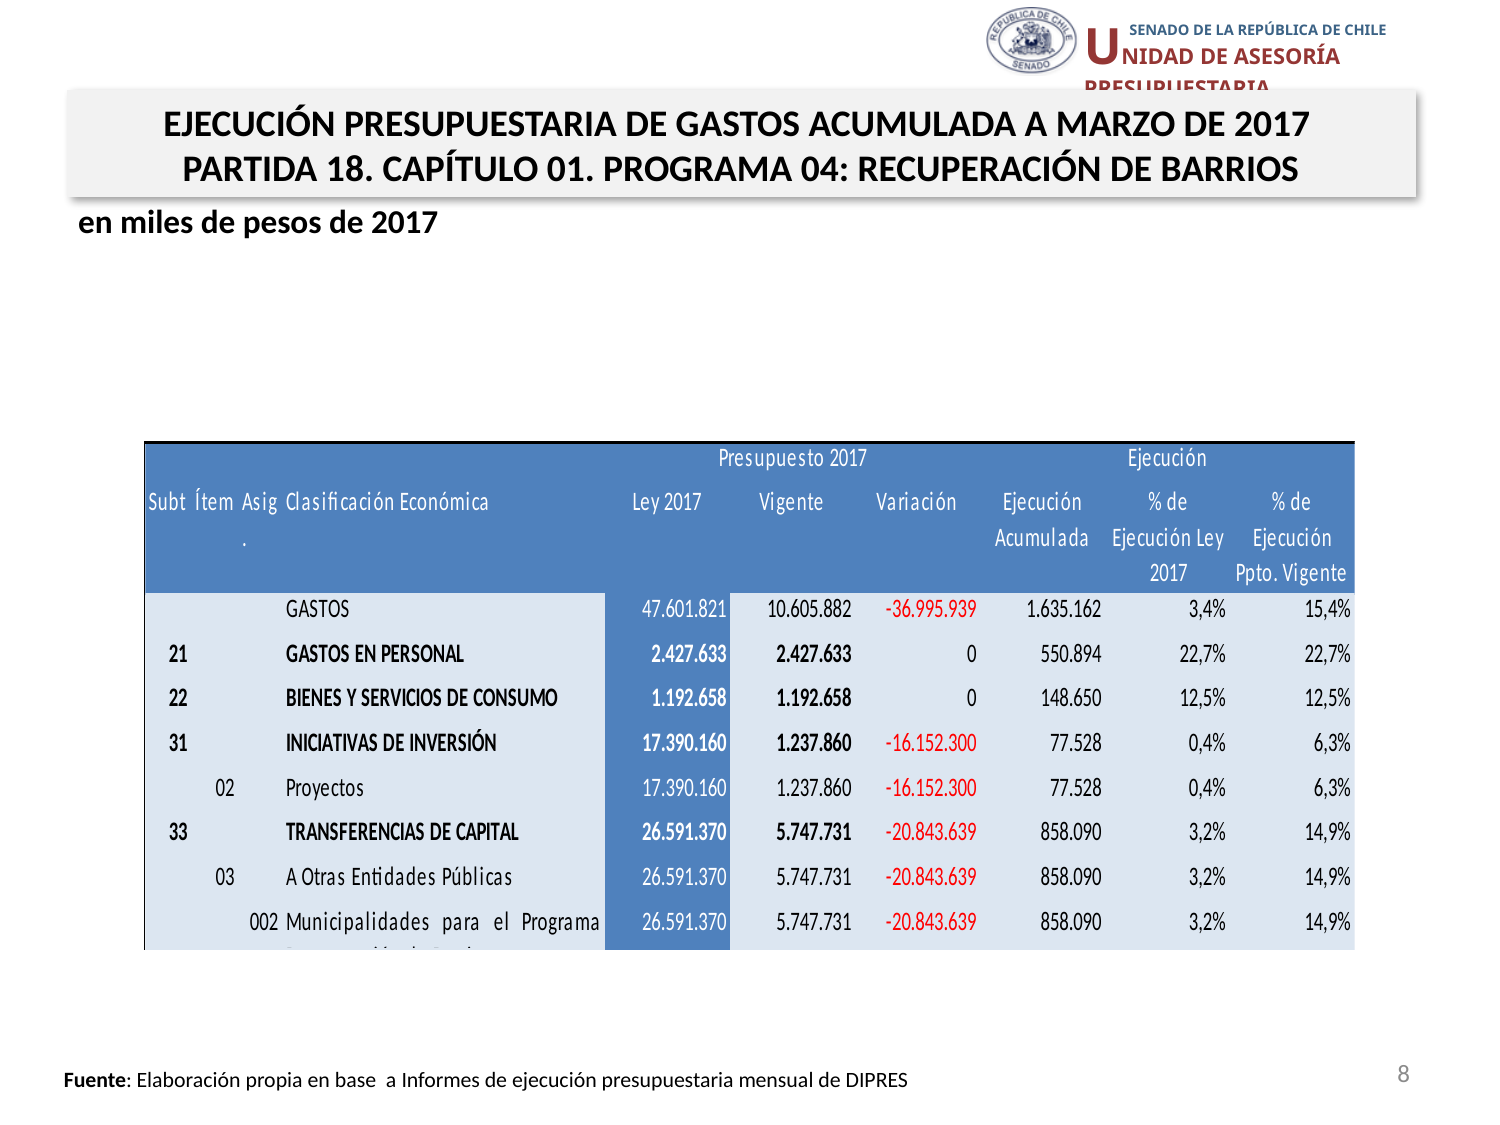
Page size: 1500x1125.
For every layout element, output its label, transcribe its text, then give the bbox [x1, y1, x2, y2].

slide_number 8 [1074, 1042, 1425, 1103]
footer Fuente: Elaboración propia en base a Informes de ejecución presupuestaria mensual de DIPRES [48, 1058, 1428, 1119]
picture [143, 441, 1357, 953]
text_box en miles de pesos de 2017 [63, 192, 1414, 268]
text_box EJECUCIÓN PRESUPUESTARIA DE GASTOS ACUMULADA A MARZO DE 2017 PARTIDA 18. CAPÍTULO 01. PROGRAMA 04: RECUPERACIÓN DE BARRIOS [67, 90, 1415, 197]
picture [986, 7, 1079, 76]
